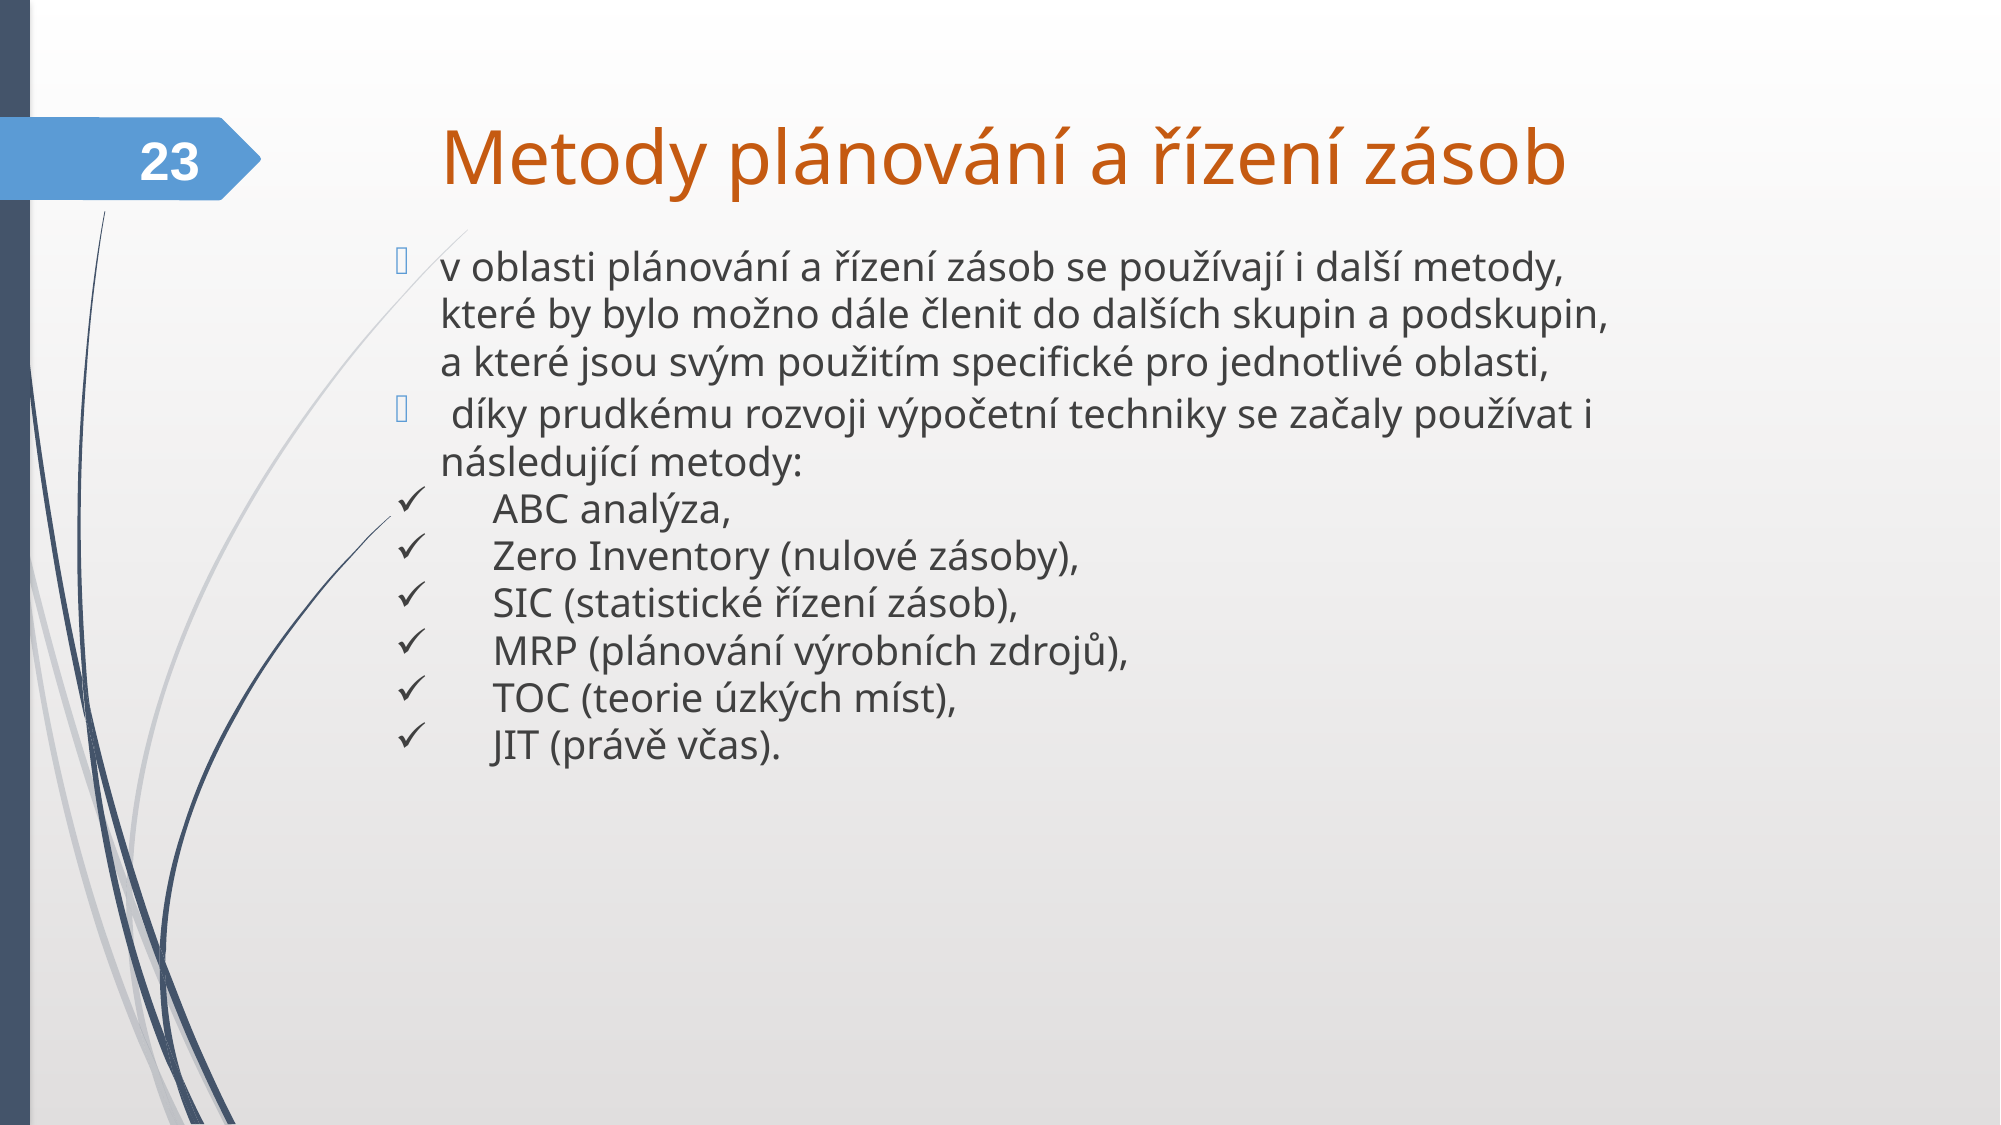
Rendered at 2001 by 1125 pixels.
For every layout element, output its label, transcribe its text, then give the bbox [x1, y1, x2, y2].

slide_number 23 [87, 129, 216, 190]
text_box Metody plánování a řízení zásob [425, 102, 1888, 313]
list v oblasti plánování a řízení zásob se používají i další metody, které by bylo možno dále členit do dalších skupin a podskupin, a které jsou svým použitím specifické pro jednotlivé oblasti, díky prudkému rozvoji výpočetní techniky se začaly používat i následující metody: ABC analýza, Zero Inventory (nulové zásoby), SIC (statistické řízení zásob), MRP (plánování výrobních zdrojů), TOC (teorie úzkých míst), JIT (právě včas). [380, 233, 1643, 845]
